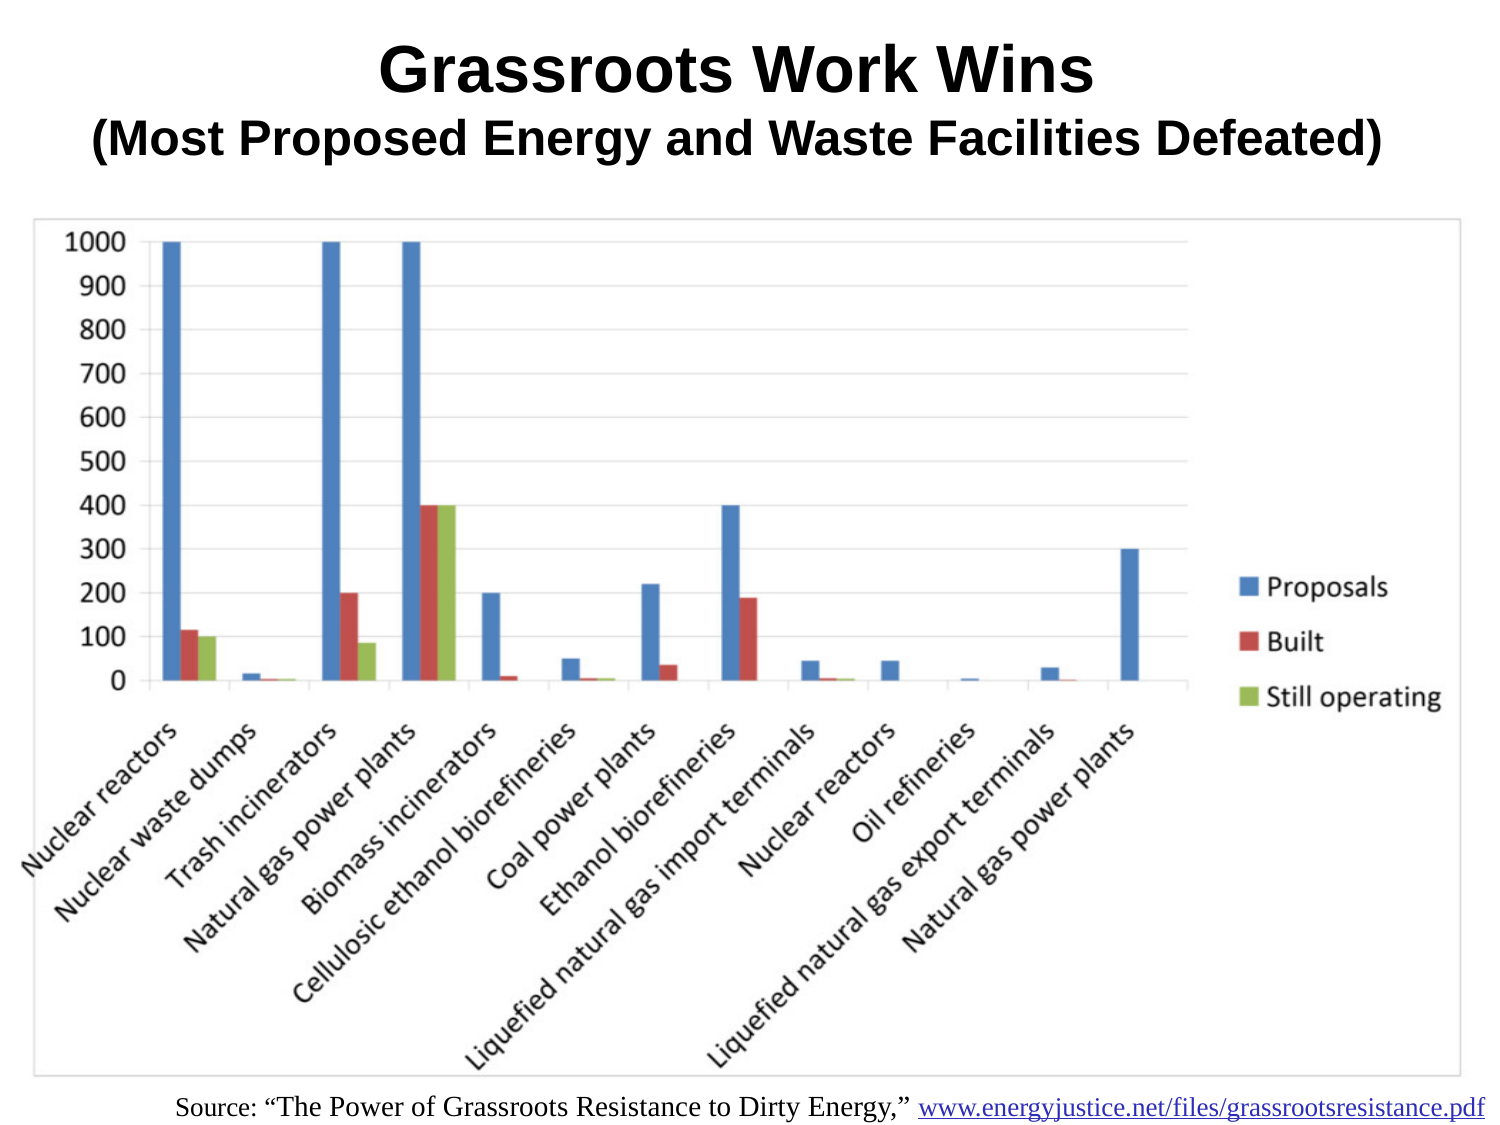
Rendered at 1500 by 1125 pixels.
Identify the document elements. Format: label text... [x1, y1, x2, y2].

picture [19, 207, 1480, 1088]
text_box Grassroots Work Wins (Most Proposed Energy and Waste Facilities Defeated) [37, 18, 1438, 173]
text_box Source: “The Power of Grassroots Resistance to Dirty Energy,” www.energyjustice.net/files/grassrootsresistance.pdf [0, 1079, 1500, 1125]
